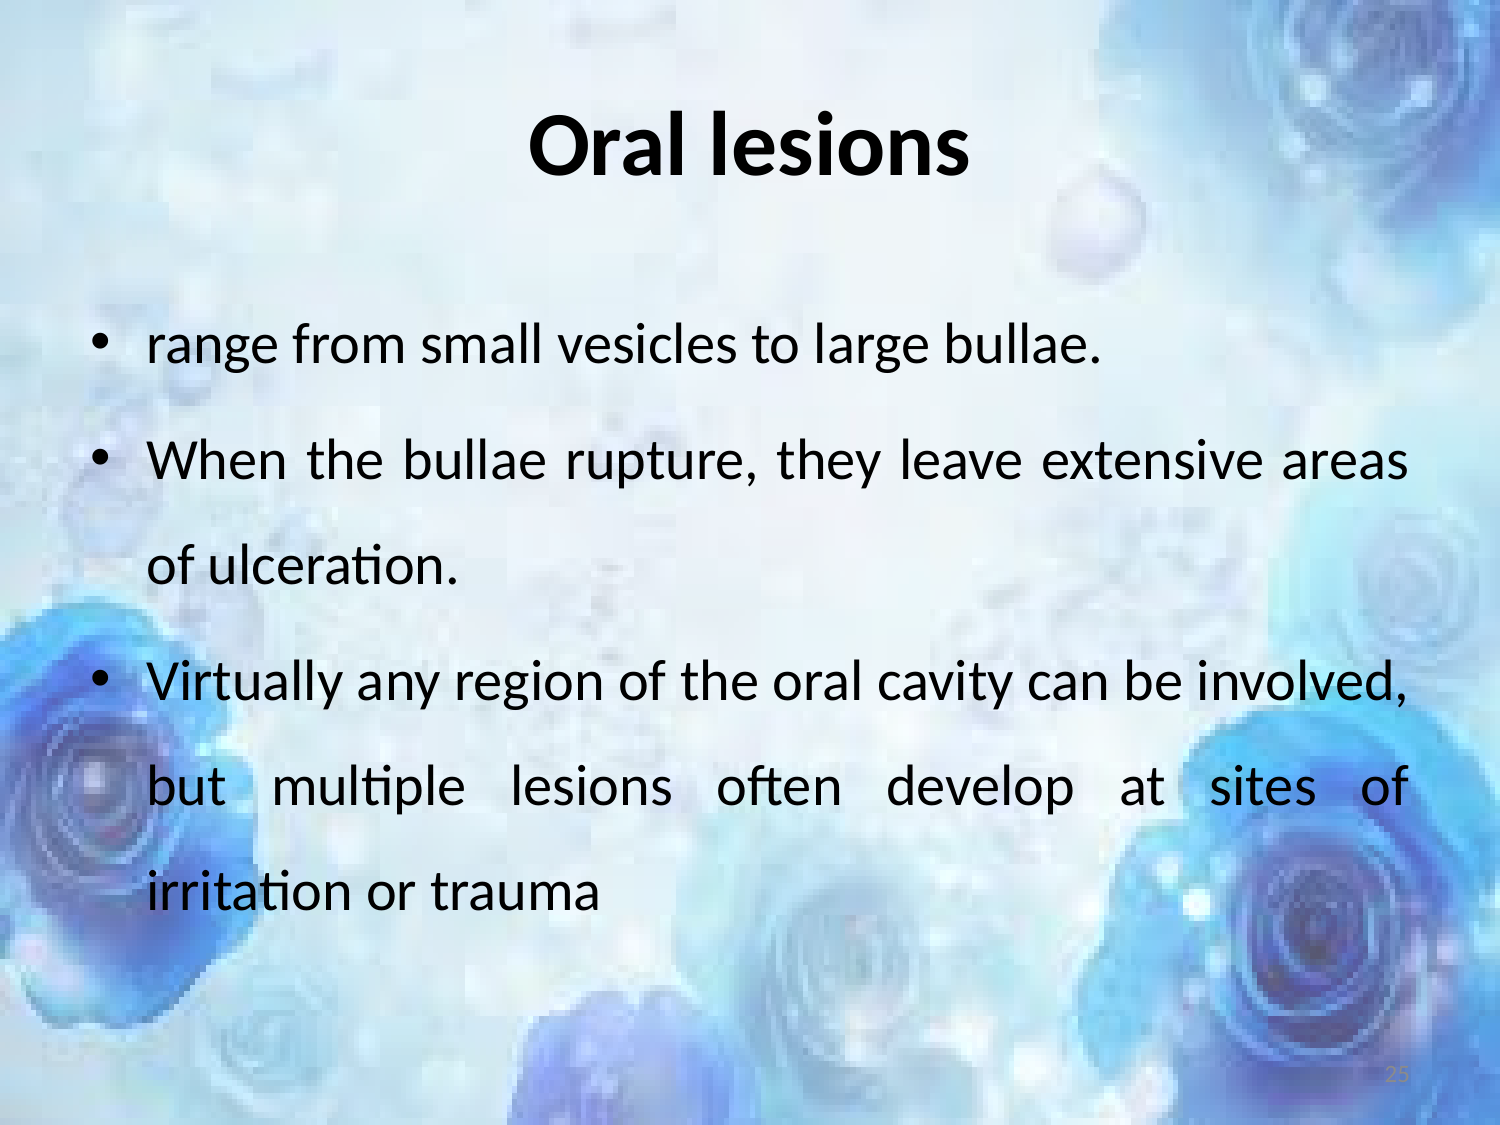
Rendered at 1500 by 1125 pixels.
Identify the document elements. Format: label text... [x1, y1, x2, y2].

title Oral lesions [75, 45, 1425, 233]
list range from small vesicles to large bullae. When the bullae rupture, they leave extensive areas of ulceration. Virtually any region of the oral cavity can be involved, but multiple lesions often develop at sites of irritation or trauma [75, 262, 1425, 1005]
slide_number 25 [1074, 1042, 1425, 1103]
